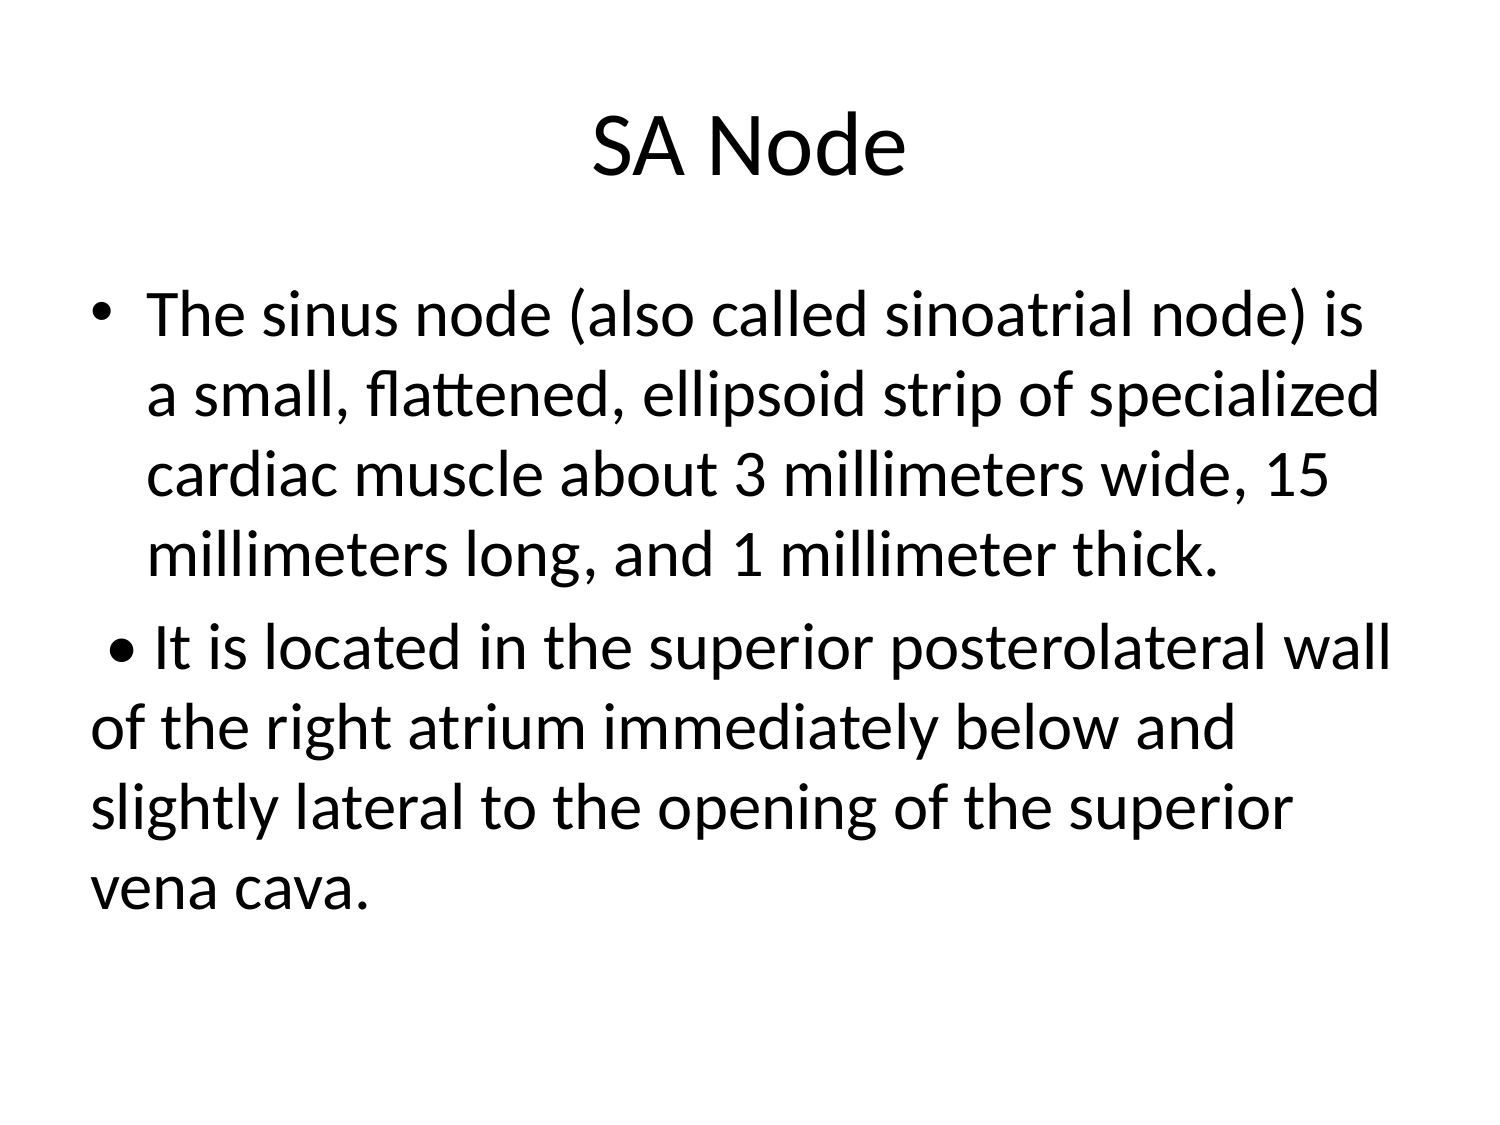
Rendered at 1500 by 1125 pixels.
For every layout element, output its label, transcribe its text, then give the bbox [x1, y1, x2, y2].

list The sinus node (also called sinoatrial node) is a small, flattened, ellipsoid strip of specialized cardiac muscle about 3 millimeters wide, 15 millimeters long, and 1 millimeter thick. • It is located in the superior posterolateral wall of the right atrium immediately below and slightly lateral to the opening of the superior vena cava. [75, 262, 1425, 1005]
title SA Node [75, 45, 1425, 233]
